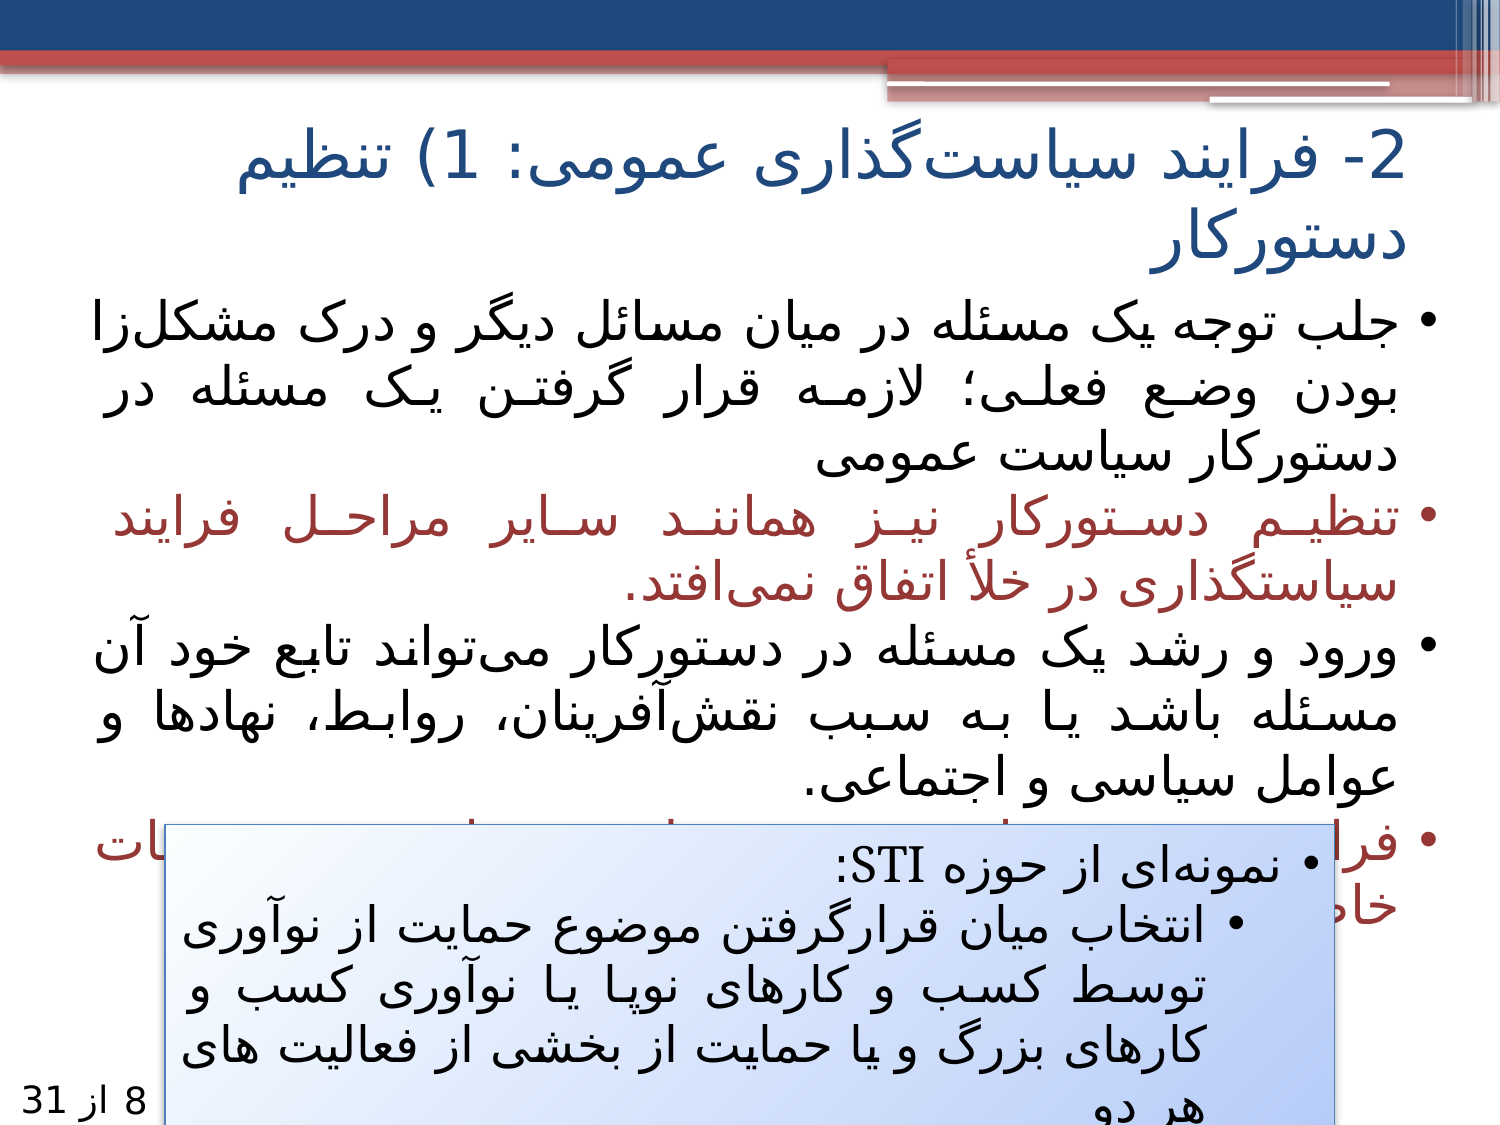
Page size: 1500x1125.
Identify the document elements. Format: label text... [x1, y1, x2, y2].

text_box نمونه‌ای از حوزه STI: انتخاب میان قرارگرفتن موضوع حمایت از نوآوری توسط کسب و کارهای نوپا یا نوآوری کسب و کارهای بزرگ و یا حمایت از بخشی از فعالیت های هر دو [164, 824, 1335, 1125]
slide_number 8 [73, 1069, 199, 1125]
footer از 31 [0, 1068, 174, 1125]
title 2- فرایند سیاست‌گذاری عمومی: 1) تنظیم دستورکار [75, 103, 1425, 278]
text_box جلب توجه یک مسئله در میان مسائل دیگر و درک مشکل‌زا بودن وضع فعلی؛ لازمه قرار گرفتن یک مسئله در دستورکار سیاست‌ عمومی تنظیم دستورکار نیز همانند سایر مراحل فرایند سیاستگذاری در خلأ اتفاق نمی‌افتد. ورود و رشد یک مسئله در دستورکار می‌تواند تابع خود آن مسئله باشد یا به سبب نقش‌آفرینان، روابط، نهادها و عوامل سیاسی و اجتماعی. فرایند مستمر منازعه بر سر جلب توجهات به موضوعات خاص و روش‌های نمایش آن موضوعات به ذینفعان؛ [75, 278, 1453, 944]
